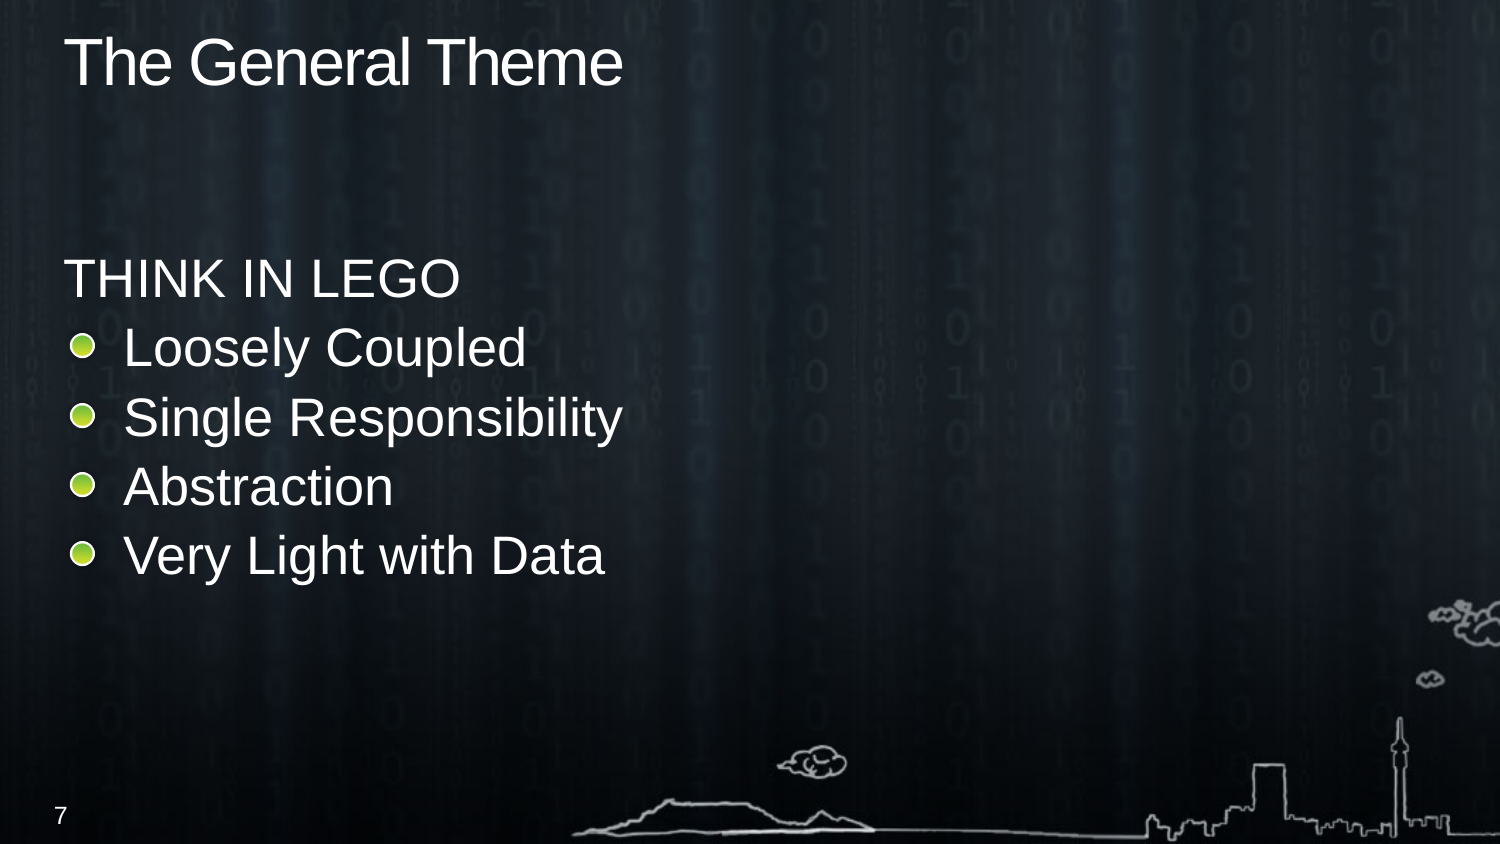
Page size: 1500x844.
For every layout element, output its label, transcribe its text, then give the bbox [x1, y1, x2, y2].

list THINK IN LEGO Loosely Coupled Single Responsibility Abstraction Very Light with Data [63, 174, 1439, 595]
title The General Theme [63, 28, 1444, 101]
picture [0, 0, 1500, 844]
